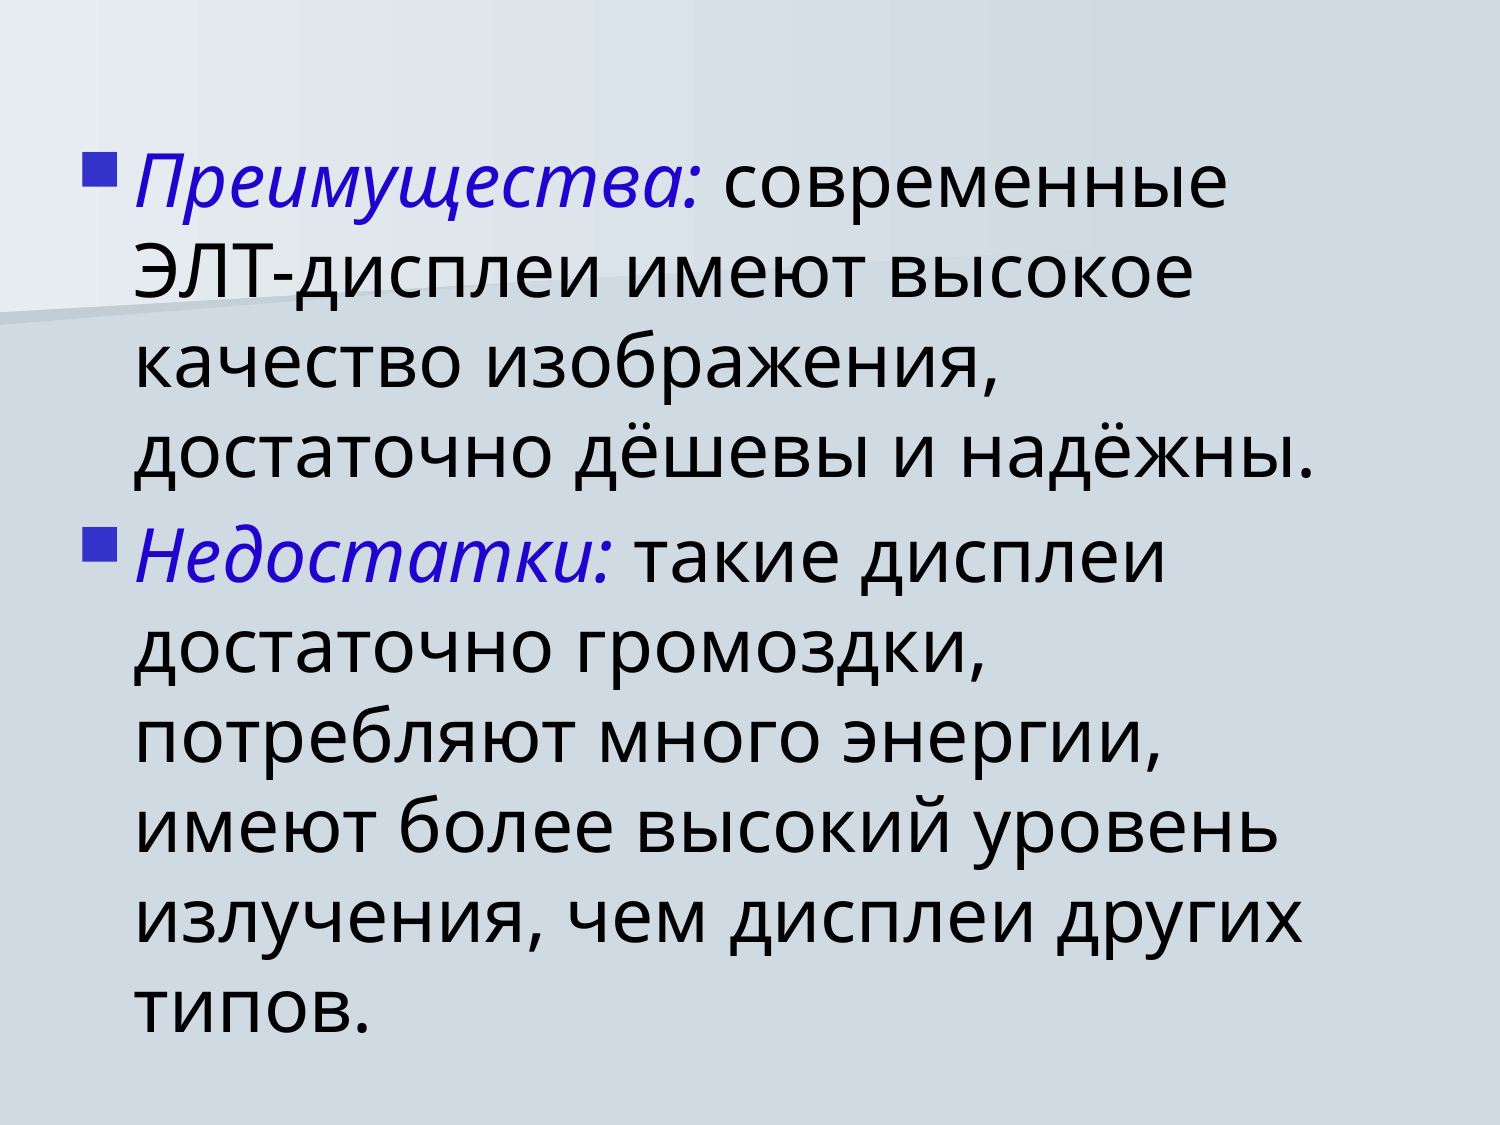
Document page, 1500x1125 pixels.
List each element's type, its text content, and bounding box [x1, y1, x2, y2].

list Преимущества: современные ЭЛТ-дисплеи имеют высокое качество изображения, достаточно дёшевы и надёжны. Недостатки: такие дисплеи достаточно громоздки, потребляют много энергии, имеют более высокий уровень излучения, чем дисплеи других типов. [62, 124, 1413, 1088]
